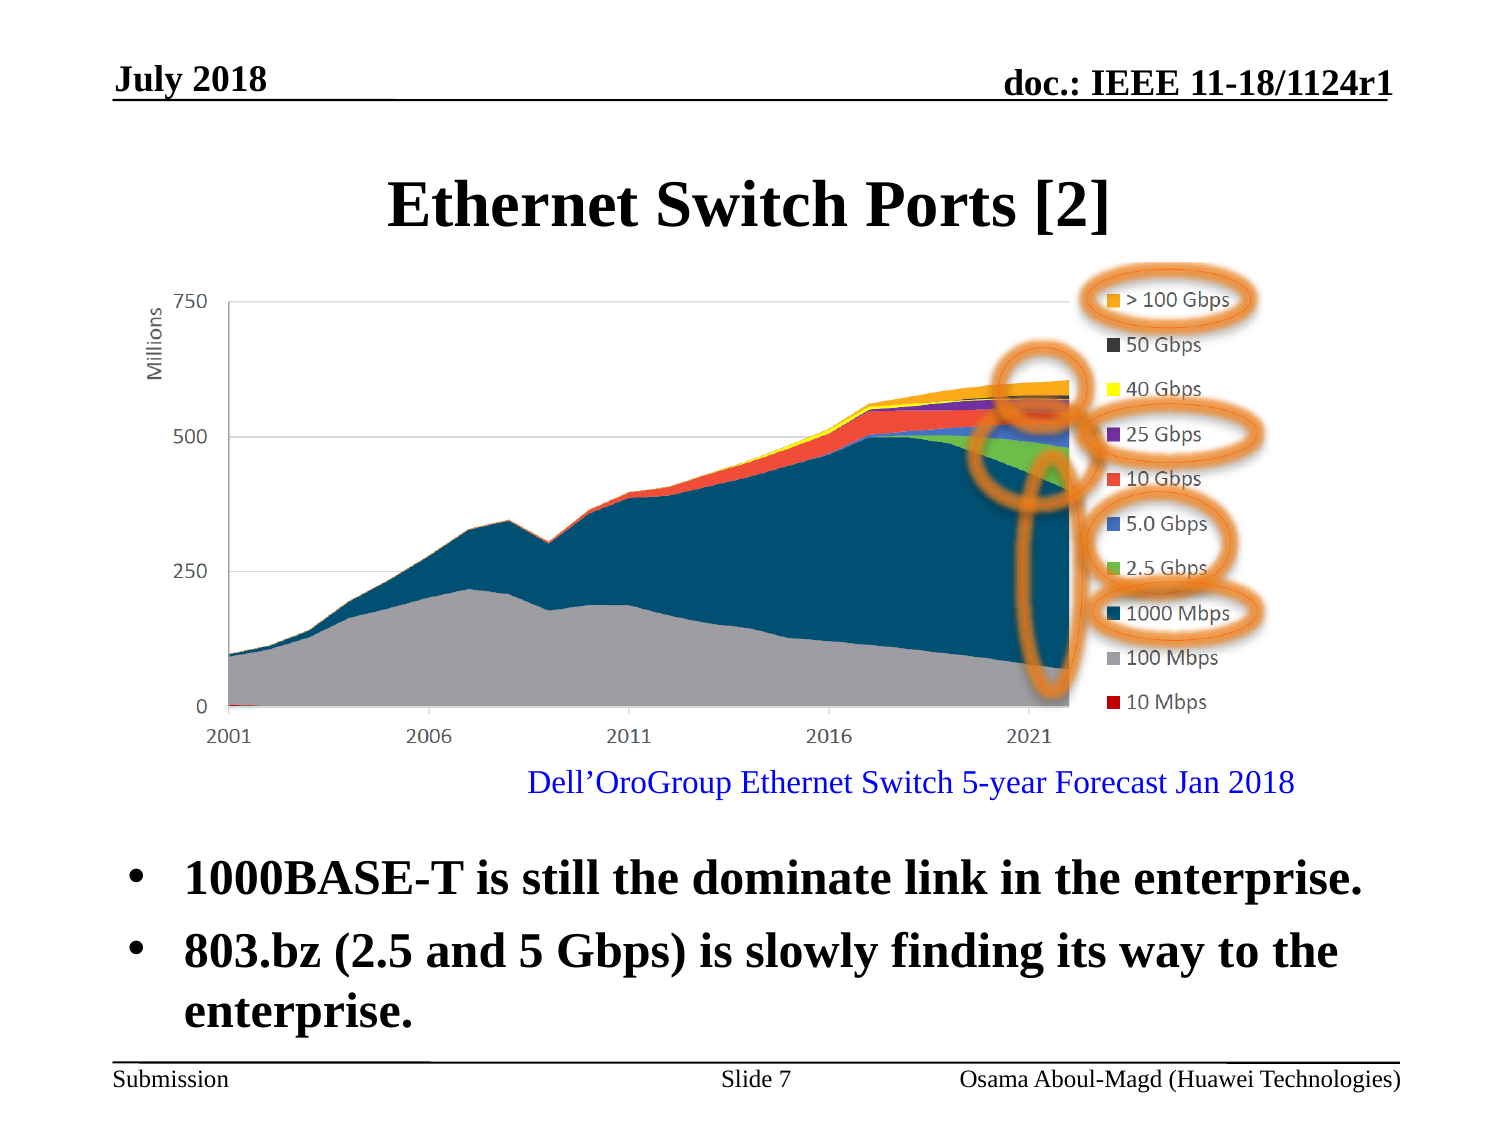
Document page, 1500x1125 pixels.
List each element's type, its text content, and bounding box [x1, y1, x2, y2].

picture [118, 262, 1276, 758]
footer Osama Aboul-Magd (Huawei Technologies) [878, 1061, 1402, 1093]
slide_number Slide 7 [712, 1061, 800, 1123]
title Ethernet Switch Ports [2] [112, 112, 1388, 288]
list 1000BASE-T is still the dominate link in the enterprise. 803.bz (2.5 and 5 Gbps) is slowly finding its way to the enterprise. [112, 837, 1388, 1000]
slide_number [114, 54, 423, 100]
text_box Dell’OroGroup Ethernet Switch 5-year Forecast Jan 2018 [512, 712, 1388, 807]
